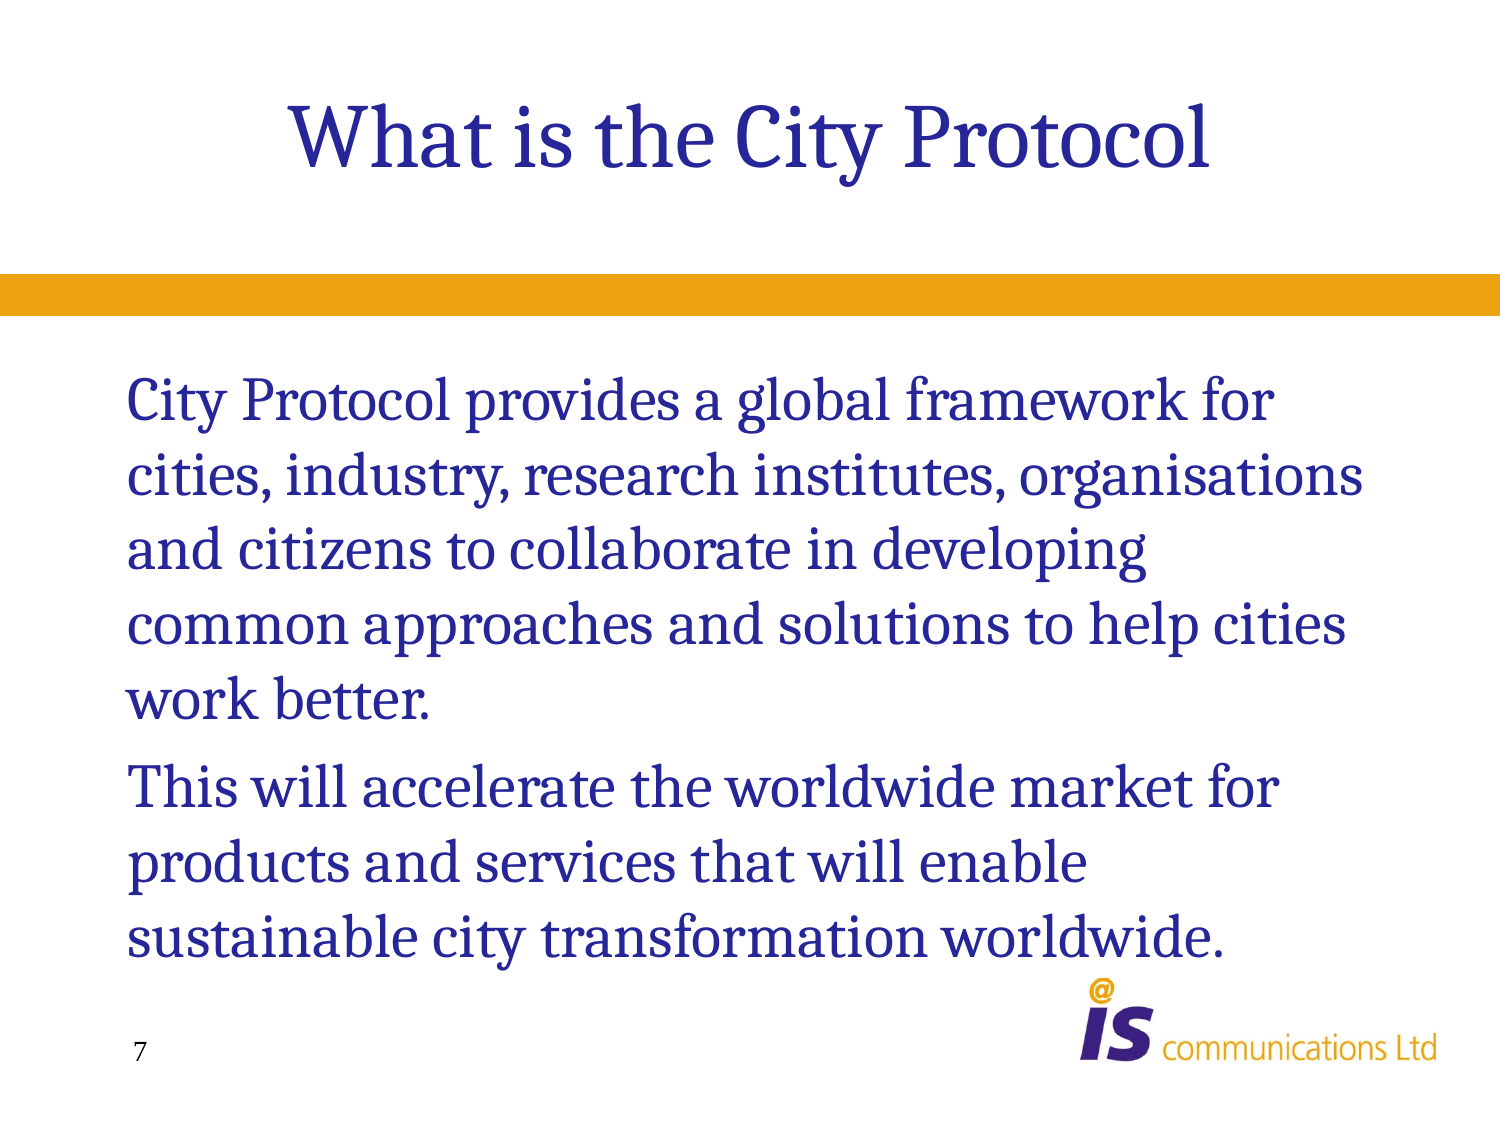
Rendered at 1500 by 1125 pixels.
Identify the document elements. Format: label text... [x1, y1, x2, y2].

picture [0, 274, 1500, 316]
picture [1080, 978, 1436, 1062]
slide_number 7 [117, 1025, 431, 1100]
title What is the City Protocol [112, 37, 1388, 225]
list City Protocol provides a global framework for cities, industry, research institutes, organisations and citizens to collaborate in developing common approaches and solutions to help cities work better. This will accelerate the worldwide market for products and services that will enable sustainable city transformation worldwide. [112, 350, 1388, 1025]
